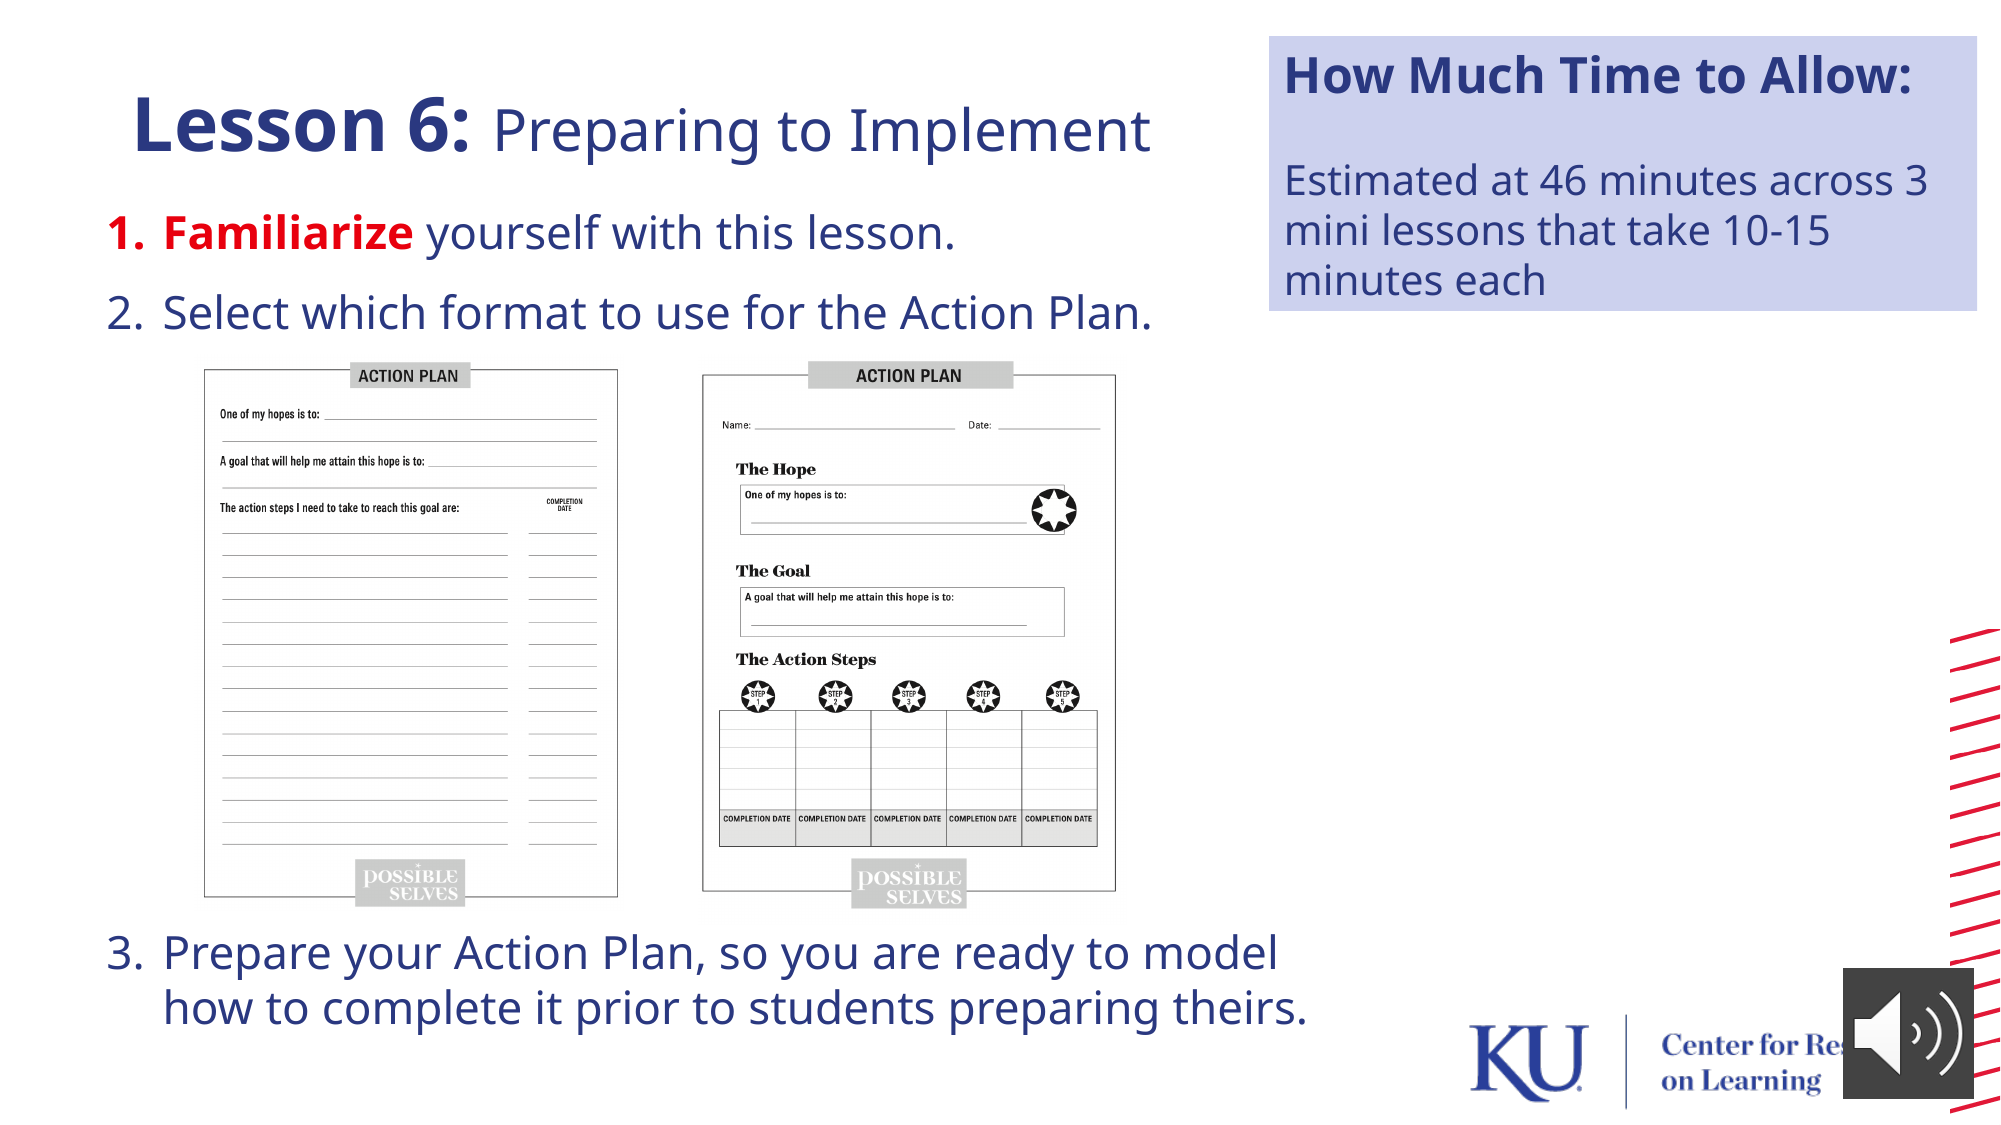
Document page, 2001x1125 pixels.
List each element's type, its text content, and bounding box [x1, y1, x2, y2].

picture [194, 354, 624, 911]
text_box Lesson 6: Preparing to Implement [116, 68, 1269, 174]
text_box How Much Time to Allow: Estimated at 46 minutes across 3 mini lessons that take 10-15 minutes each [1269, 36, 1978, 311]
picture [697, 354, 1127, 925]
picture [1440, 629, 2001, 1125]
text_box Familiarize yourself with this lesson. Select which format to use for the Action Plan. Prepare your Action Plan, so you are ready to model how to complete it prior to students preparing theirs. [91, 196, 1357, 1042]
